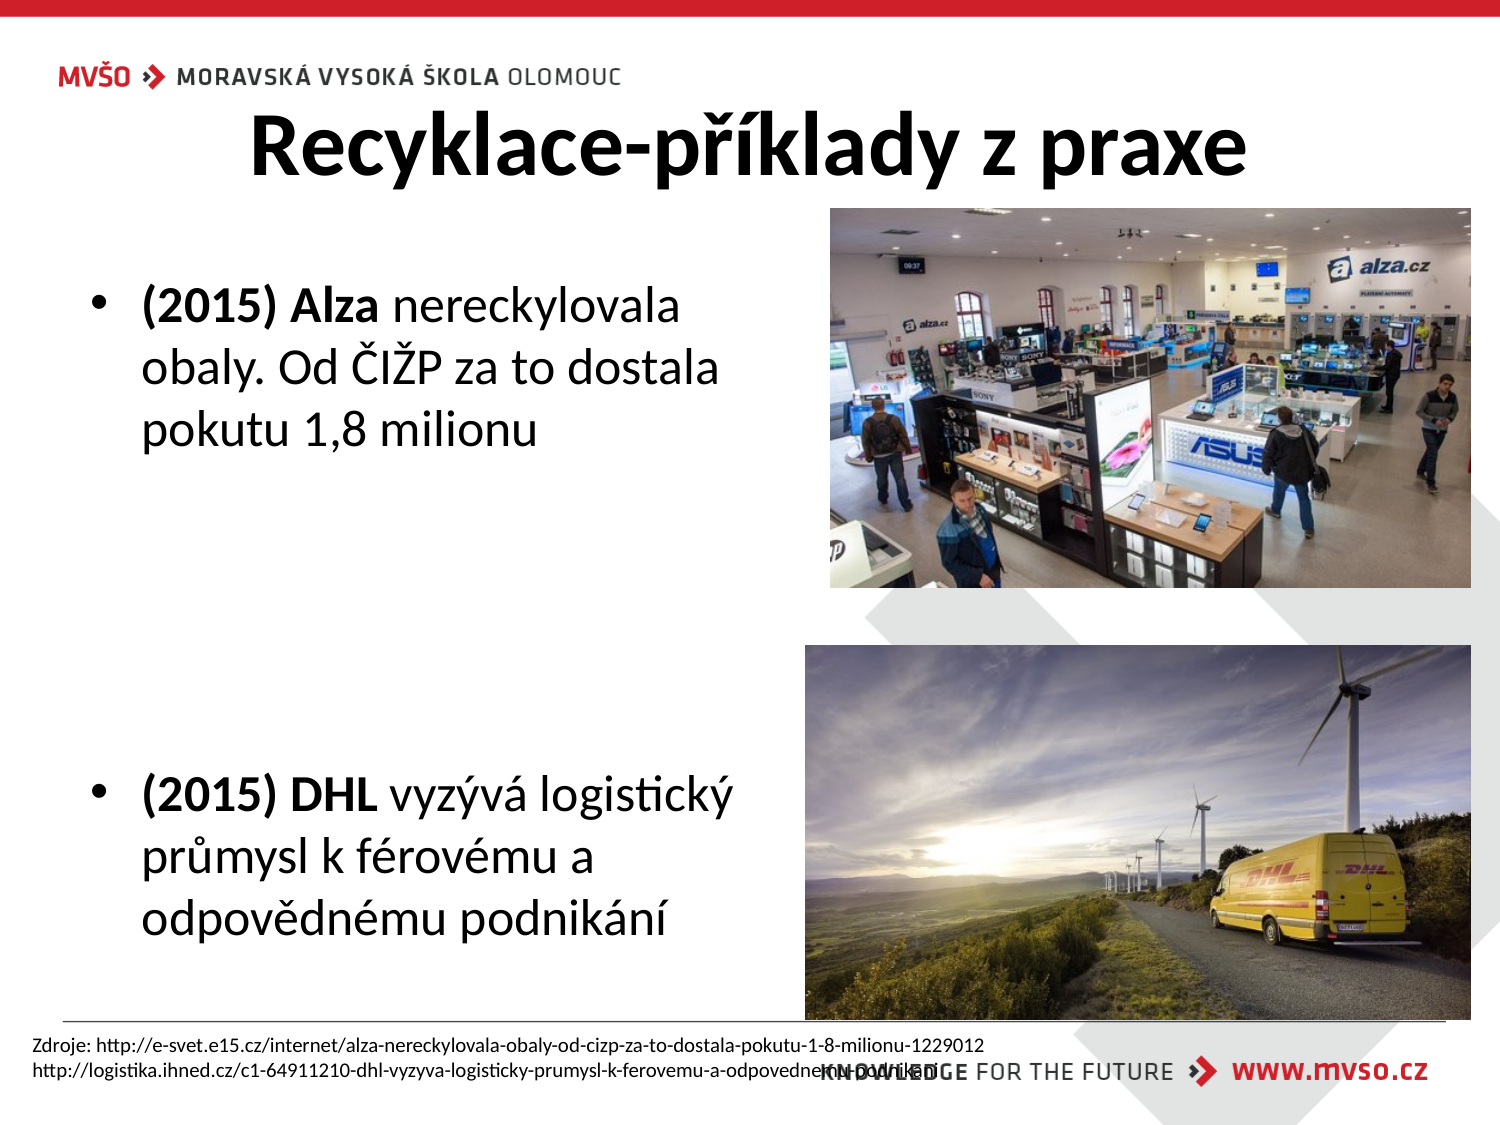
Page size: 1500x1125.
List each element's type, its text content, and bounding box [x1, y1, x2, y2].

list (2015) Alza nereckylovala obaly. Od ČIŽP za to dostala pokutu 1,8 milionu (2015) DHL vyzývá logistický průmysl k férovému a odpovědnému podnikání [75, 262, 750, 1005]
title Recyklace-příklady z praxe [75, 45, 1425, 233]
text_box Zdroje: http://e-svet.e15.cz/internet/alza-nereckylovala-obaly-od-cizp-za-to-dostala-pokutu-1-8-milionu-1229012 http://logistika.ihned.cz/c1-64911210-dhl-vyzyva-logisticky-prumysl-k-ferovemu-a-odpovednemu-podnikani [17, 1024, 1500, 1089]
picture [0, 0, 1500, 1125]
